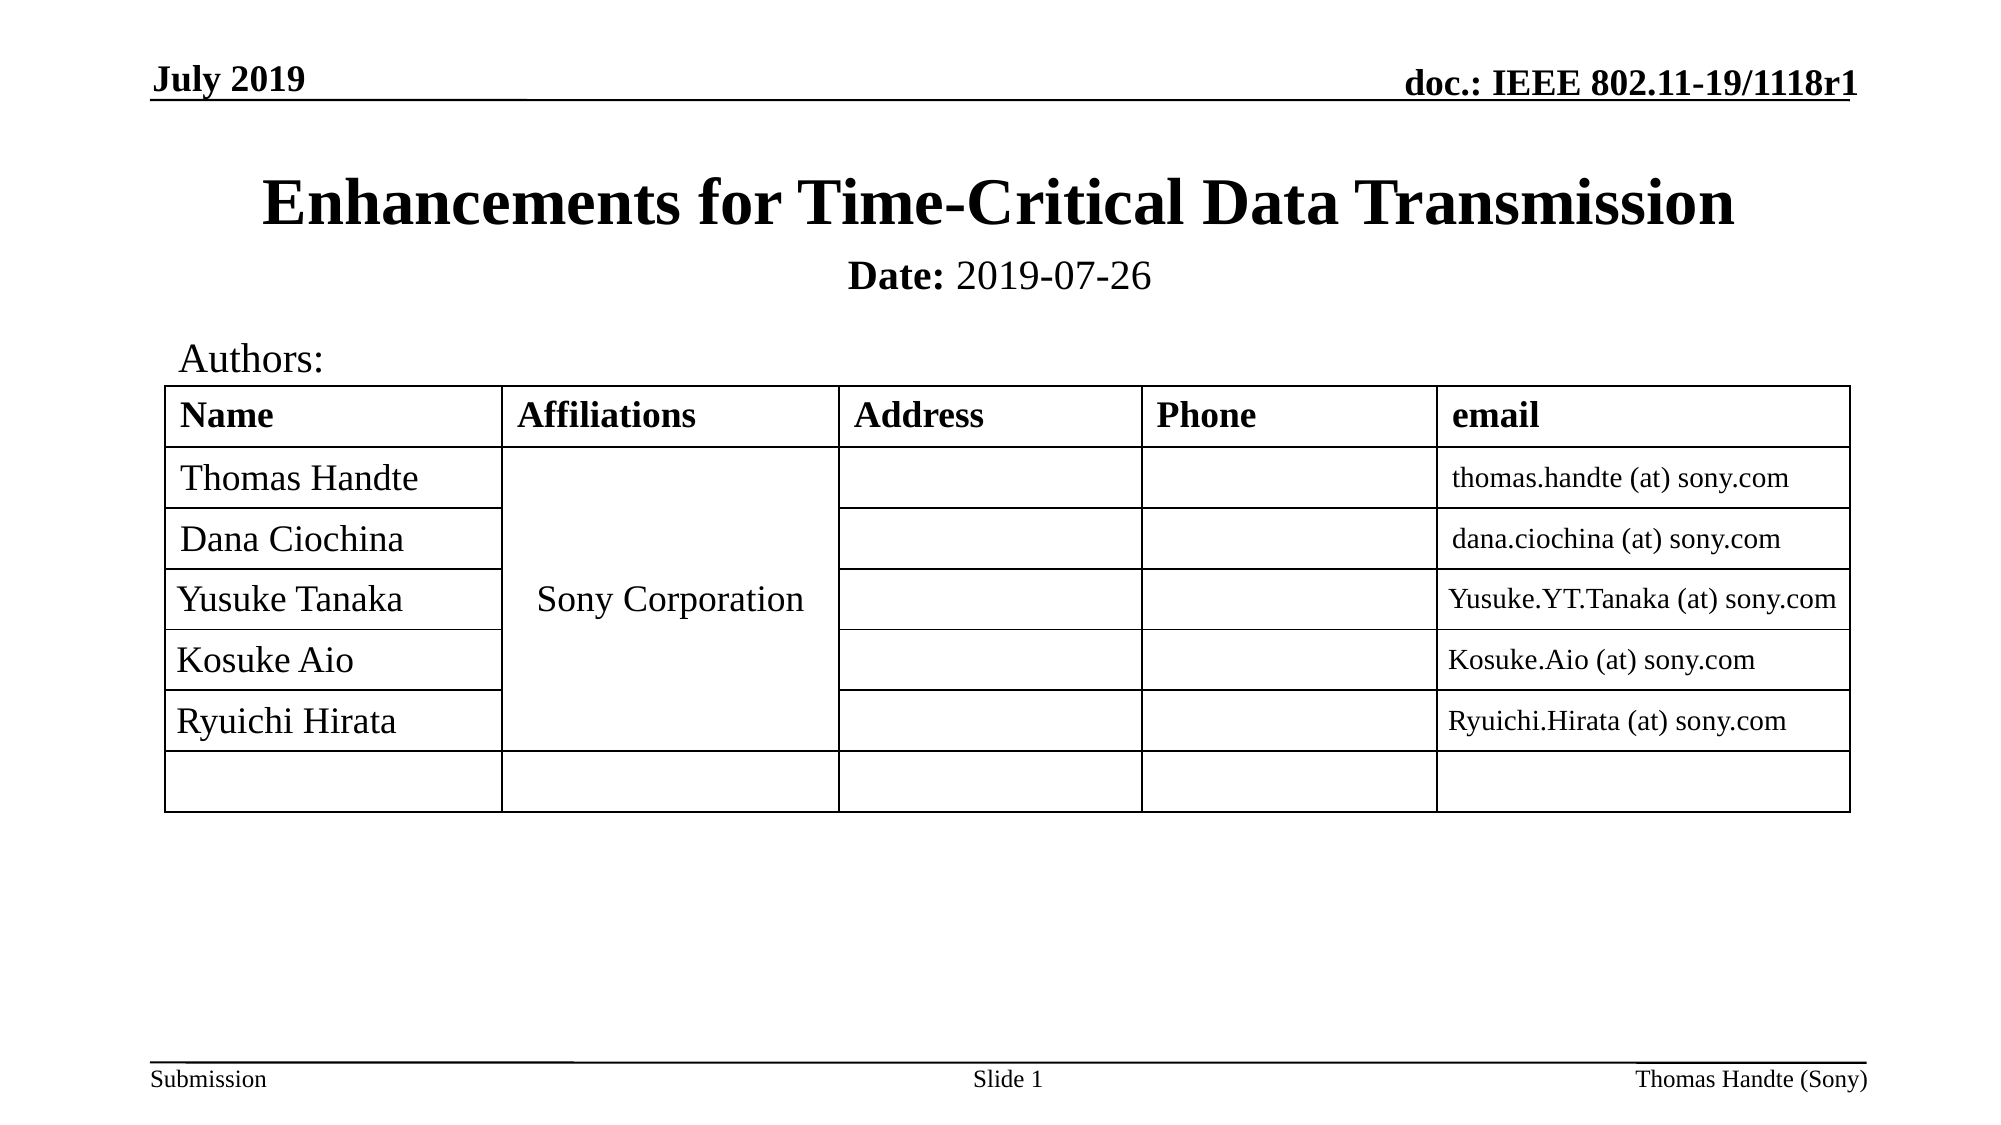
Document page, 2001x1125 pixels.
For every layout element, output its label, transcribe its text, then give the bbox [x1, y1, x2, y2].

table_header Name [166, 387, 501, 446]
table_cell Kosuke.Aio (at) sony.com [1438, 630, 1849, 689]
table_cell [1143, 448, 1436, 507]
table_header Affiliations [503, 387, 838, 446]
table_cell Yusuke Tanaka [166, 570, 501, 629]
table_cell [1438, 752, 1849, 811]
table_cell [840, 509, 1141, 568]
table_cell Ryuichi Hirata [166, 691, 501, 750]
slide_number Slide 1 [950, 1061, 1067, 1123]
table_cell [840, 630, 1141, 689]
title Enhancements for Time-Critical Data Transmission [149, 76, 1851, 319]
table_cell [840, 691, 1141, 750]
table_cell [840, 448, 1141, 507]
table_header Address [840, 387, 1141, 446]
table_cell [503, 752, 838, 811]
table_cell [840, 752, 1141, 811]
table_cell [840, 570, 1141, 629]
table_cell Sony Corporation [503, 448, 838, 750]
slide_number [152, 54, 563, 100]
table_cell [1143, 509, 1436, 568]
table_cell dana.ciochina (at) sony.com [1438, 509, 1849, 568]
footer Thomas Handte (Sony) [1171, 1061, 1869, 1093]
table_header Phone [1143, 387, 1436, 446]
table_cell Kosuke Aio [166, 630, 501, 689]
subtitle Date: 2019-07-26 [299, 239, 1701, 319]
table_cell Ryuichi.Hirata (at) sony.com [1438, 691, 1849, 750]
table_cell [1143, 752, 1436, 811]
table_cell Thomas Handte [166, 448, 501, 507]
table_cell [1143, 630, 1436, 689]
text_box Authors: [162, 323, 401, 387]
table_cell thomas.handte (at) sony.com [1438, 448, 1849, 507]
table_cell [1143, 691, 1436, 750]
table_cell [166, 752, 501, 811]
table_cell Dana Ciochina [166, 509, 501, 568]
table_header email [1438, 387, 1849, 446]
table_cell [1143, 570, 1436, 629]
table_cell Yusuke.YT.Tanaka (at) sony.com [1438, 570, 1849, 629]
